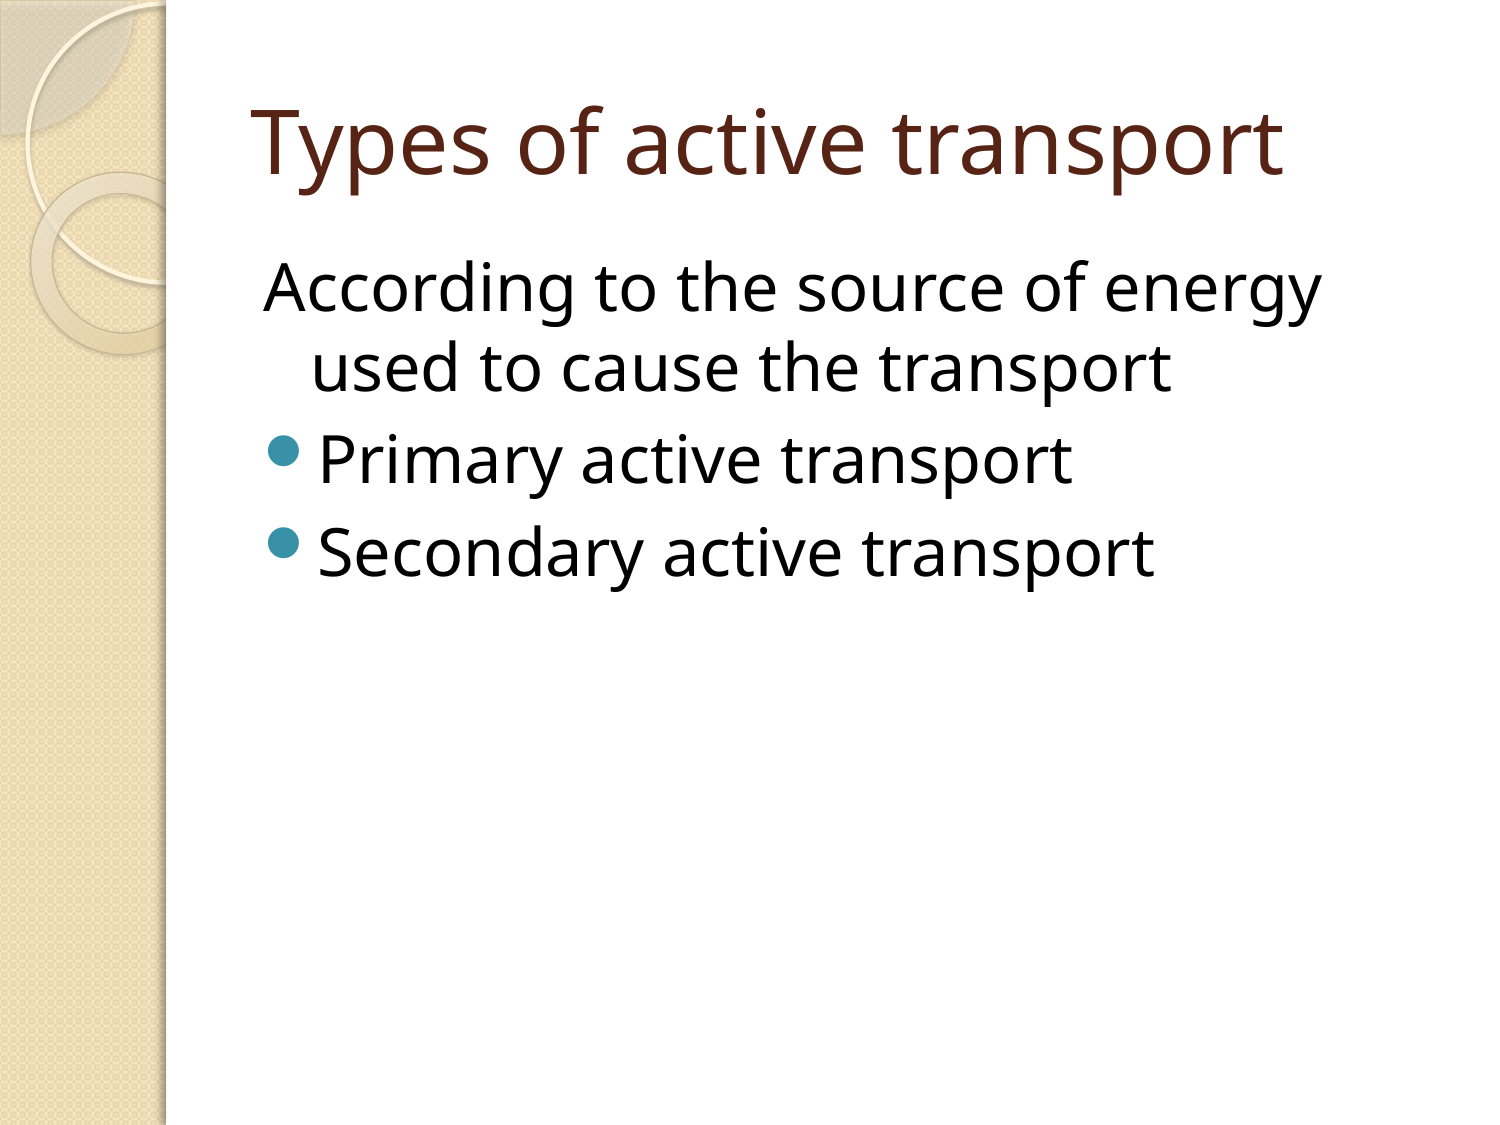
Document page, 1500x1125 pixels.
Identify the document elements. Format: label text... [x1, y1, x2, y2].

title Types of active transport [235, 45, 1466, 233]
list According to the source of energy used to cause the transport Primary active transport Secondary active transport [235, 237, 1466, 1025]
